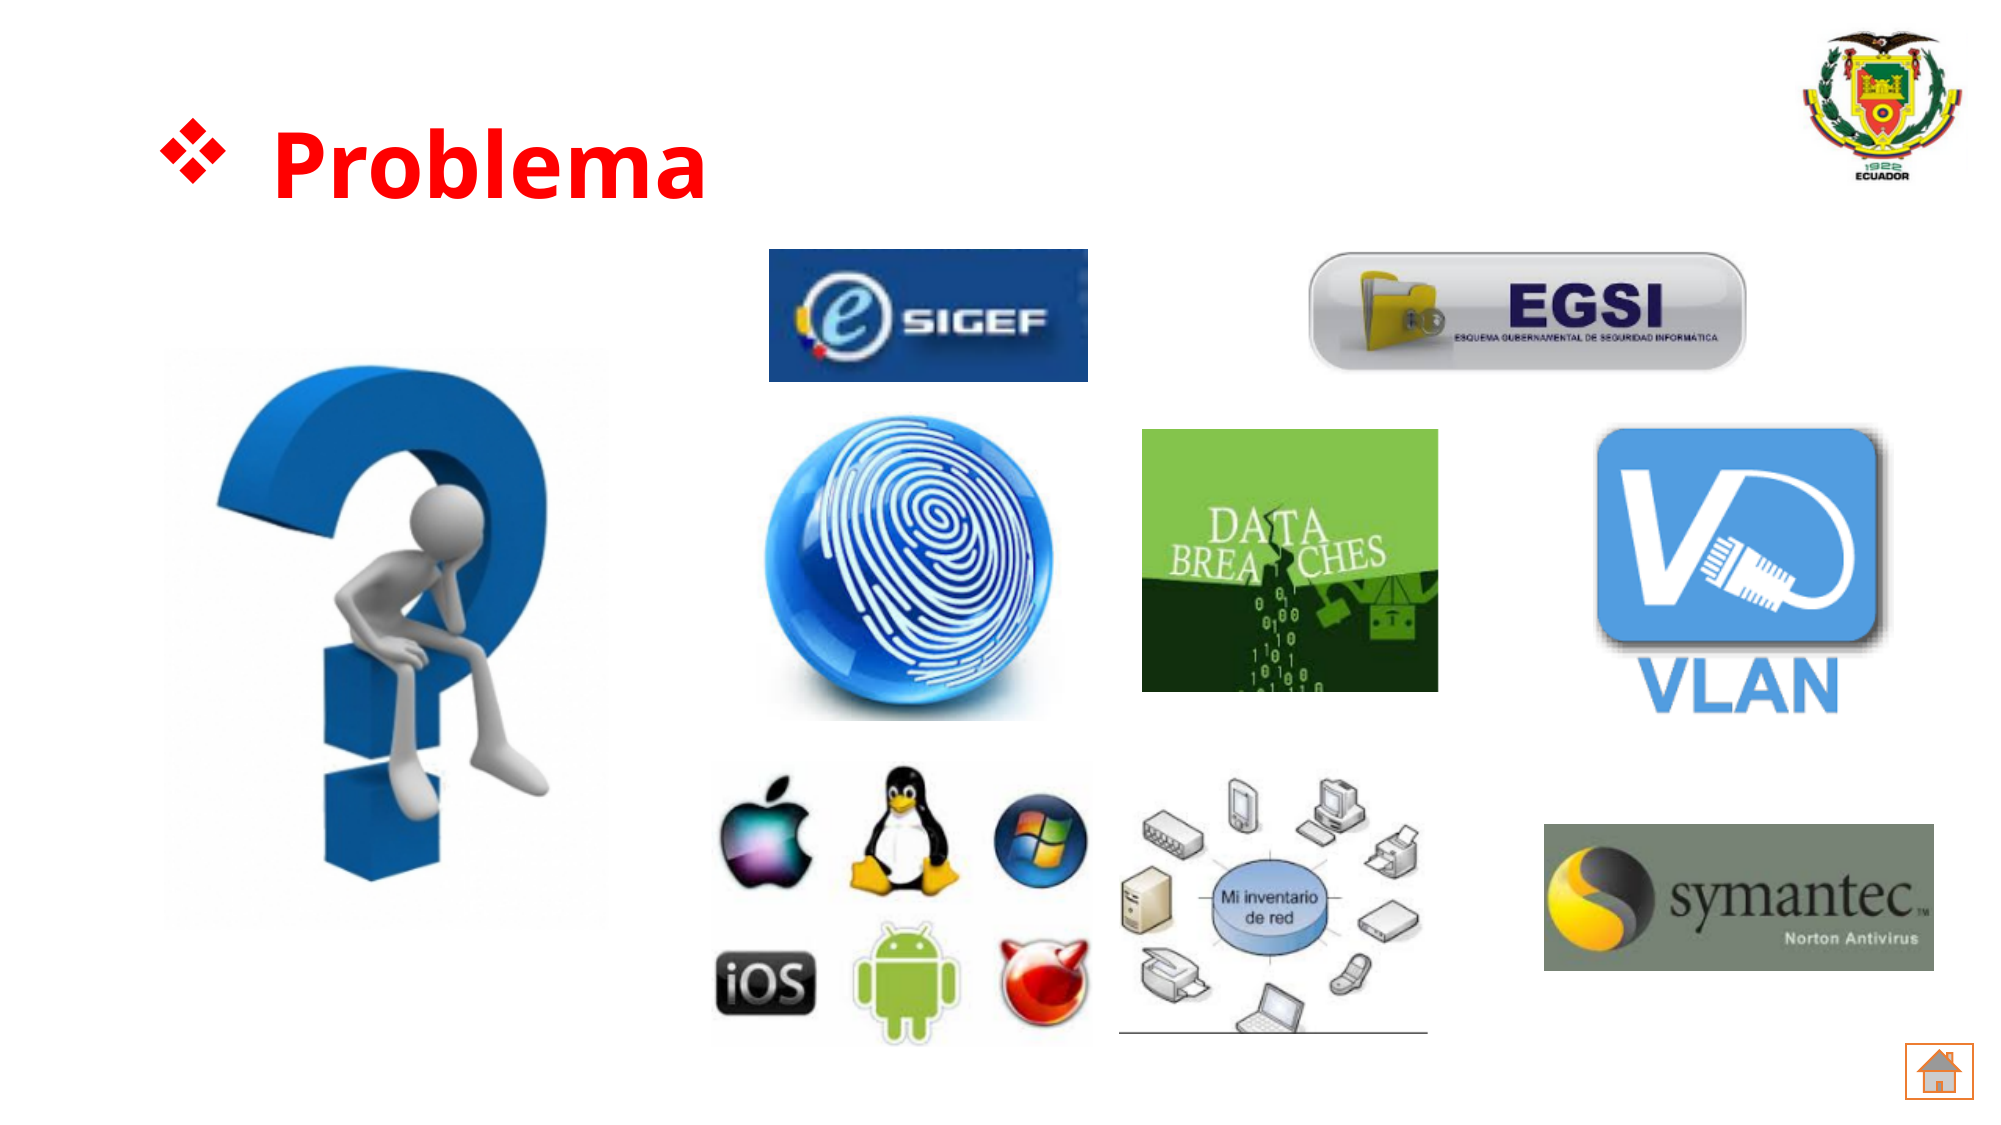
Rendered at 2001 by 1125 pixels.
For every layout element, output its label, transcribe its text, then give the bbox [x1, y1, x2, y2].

picture [745, 404, 1065, 721]
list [1297, 243, 1750, 381]
picture [1795, 21, 1968, 187]
picture [769, 249, 1088, 382]
picture [1593, 418, 1894, 721]
text_box [1905, 1043, 1974, 1100]
picture [1544, 824, 1934, 971]
picture [1142, 429, 1440, 692]
title Problema [137, 59, 1863, 278]
picture [1119, 761, 1439, 1034]
picture [164, 348, 609, 930]
picture [704, 760, 1118, 1051]
